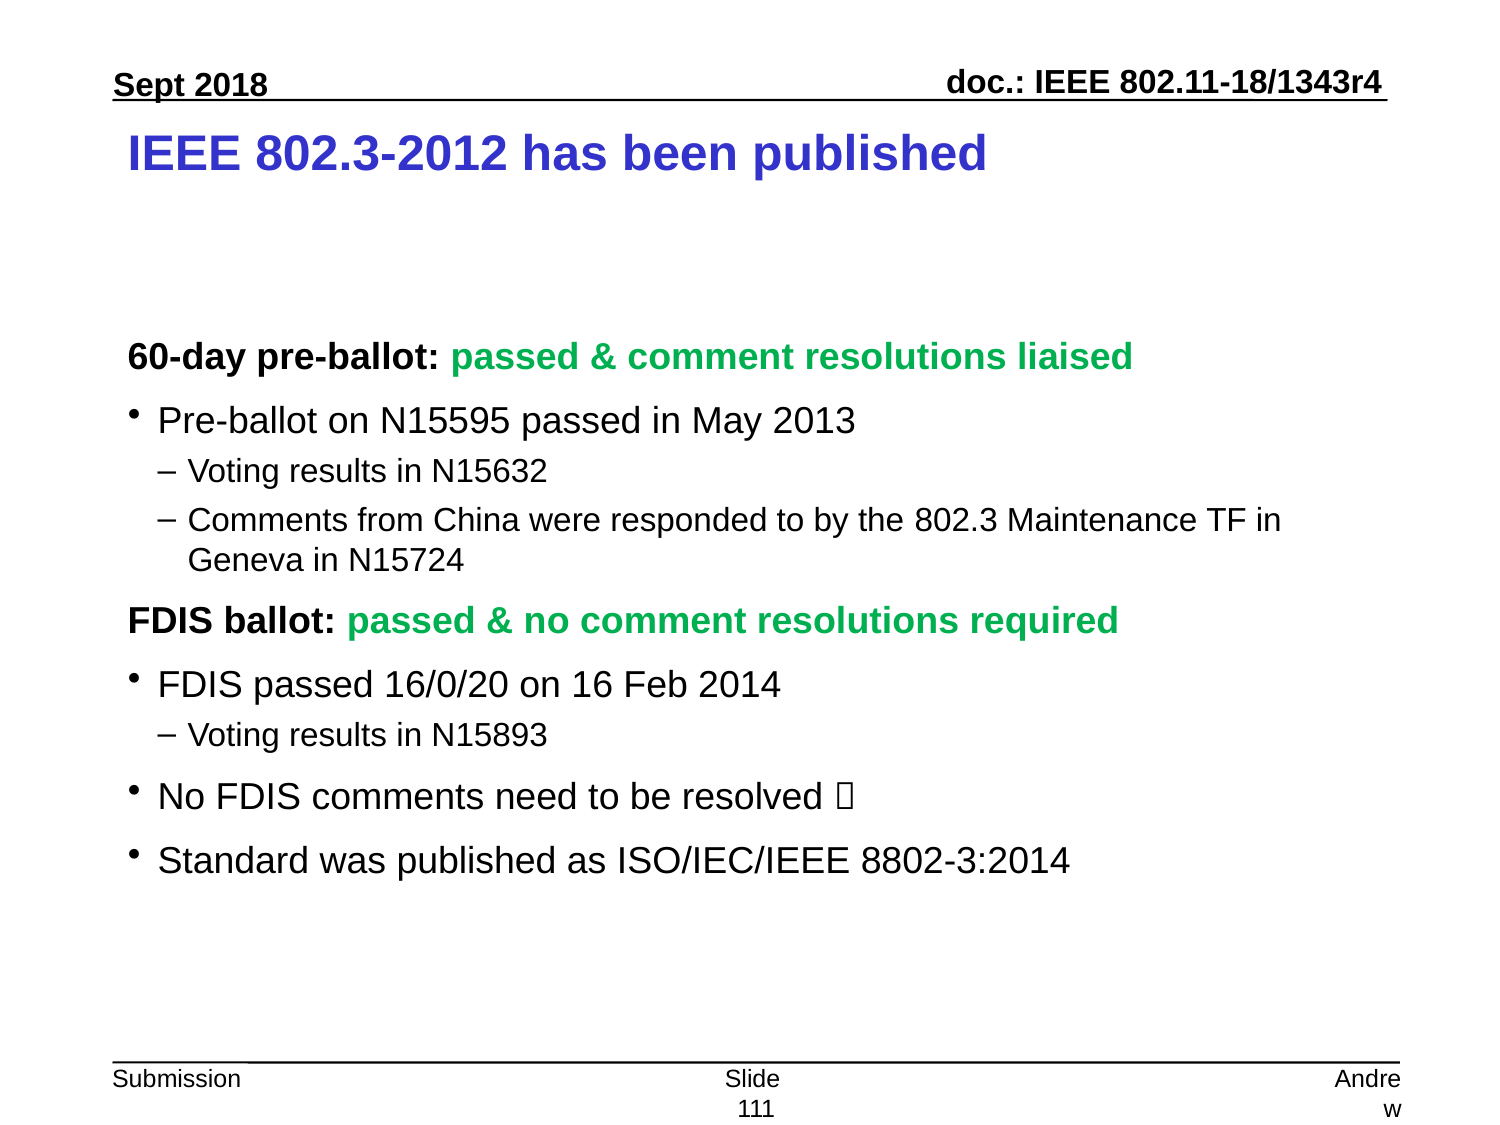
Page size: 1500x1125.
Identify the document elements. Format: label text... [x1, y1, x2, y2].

slide_number Slide 111 [709, 1061, 803, 1093]
list 60-day pre-ballot: passed & comment resolutions liaised Pre-ballot on N15595 passed in May 2013 Voting results in N15632 Comments from China were responded to by the 802.3 Maintenance TF in Geneva in N15724 FDIS ballot: passed & no comment resolutions required FDIS passed 16/0/20 on 16 Feb 2014 Voting results in N15893 No FDIS comments need to be resolved  Standard was published as ISO/IEC/IEEE 8802-3:2014 [112, 324, 1388, 1000]
footer Andrew Myles, Cisco [1320, 1061, 1402, 1093]
title IEEE 802.3-2012 has been published [112, 112, 1388, 288]
